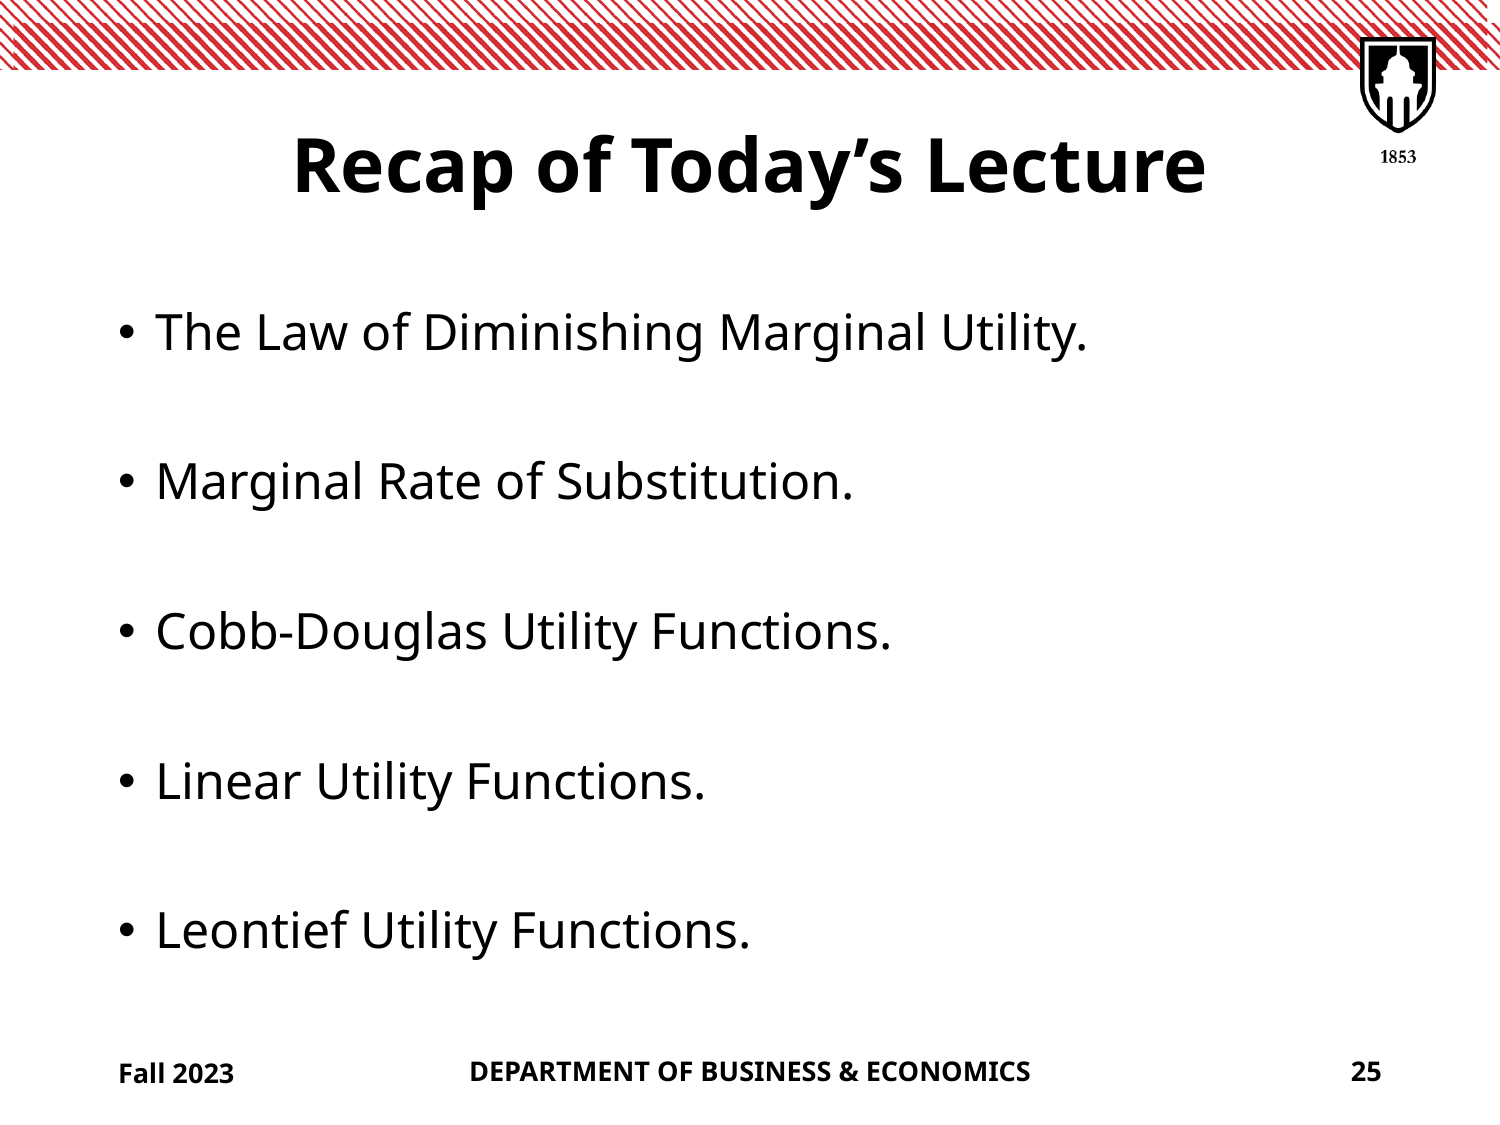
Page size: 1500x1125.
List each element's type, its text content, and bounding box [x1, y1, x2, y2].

list The Law of Diminishing Marginal Utility. Marginal Rate of Substitution. Cobb-Douglas Utility Functions. Linear Utility Functions. Leontief Utility Functions. [103, 299, 1397, 1014]
slide_number Fall 2023 [103, 1042, 277, 1103]
title Recap of Today’s Lecture [103, 59, 1397, 278]
footer DEPARTMENT OF BUSINESS & ECONOMICS [277, 1042, 1059, 1103]
picture [0, 0, 1500, 163]
slide_number 25 [1059, 1042, 1397, 1103]
